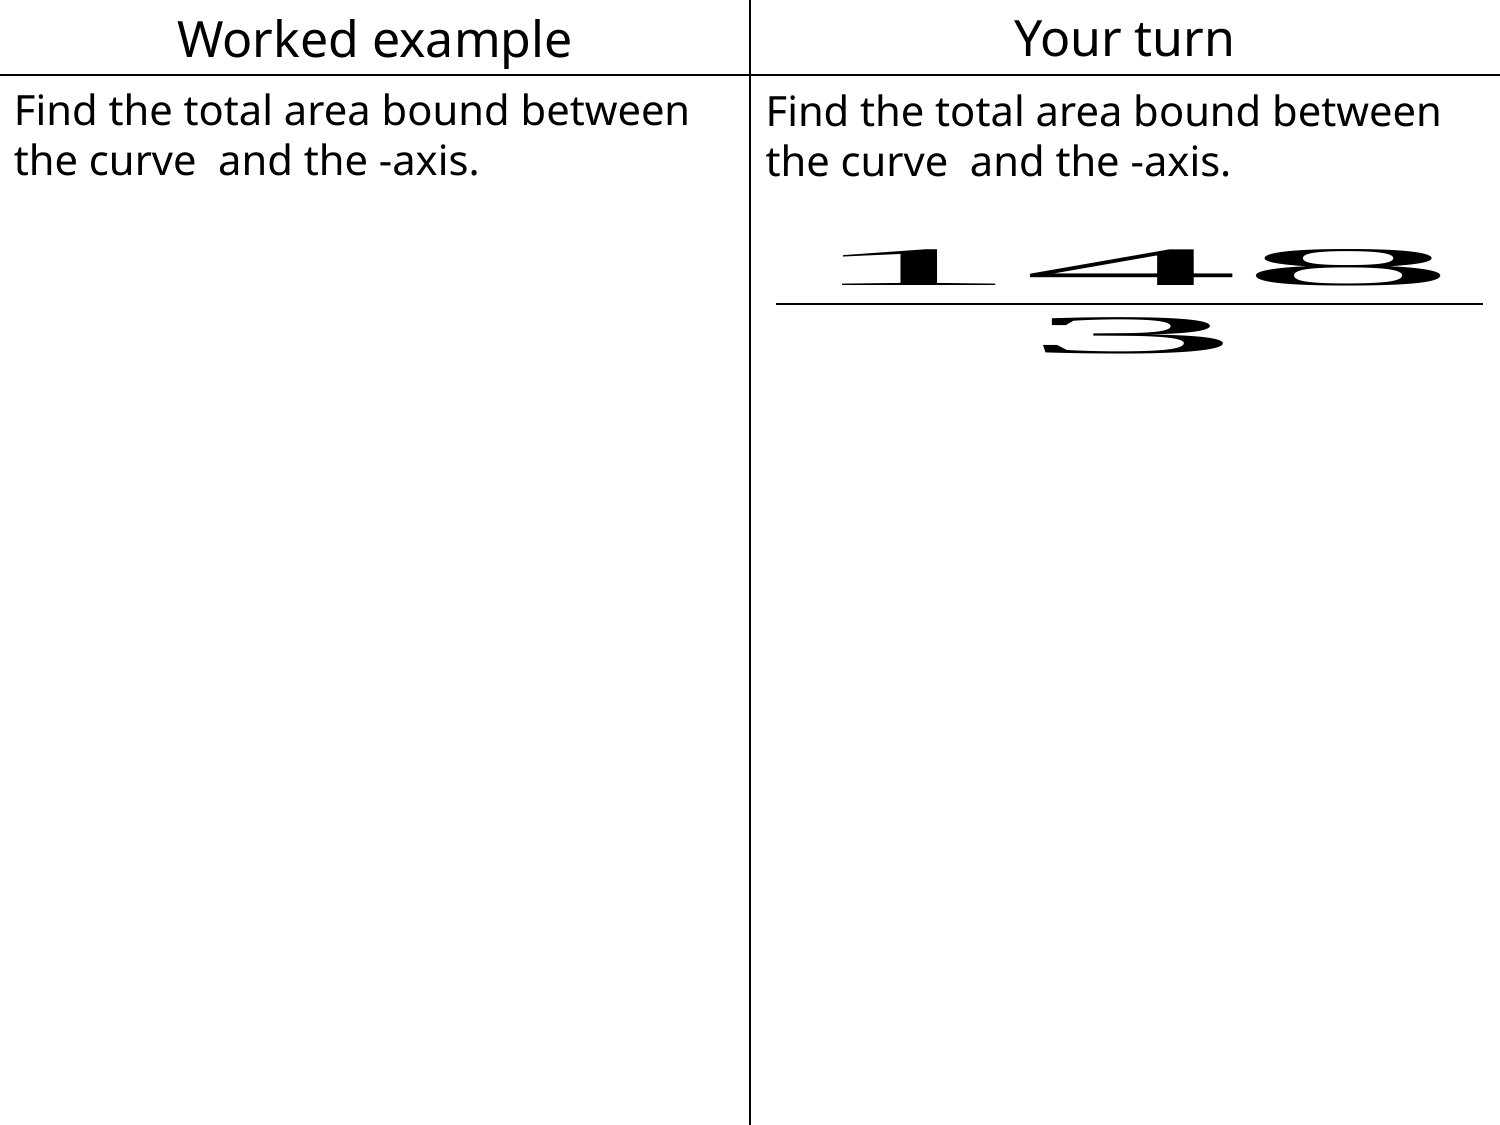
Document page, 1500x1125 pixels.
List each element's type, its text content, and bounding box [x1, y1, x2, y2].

text_box Worked example [0, 0, 749, 74]
text_box Your turn [751, 0, 1500, 74]
